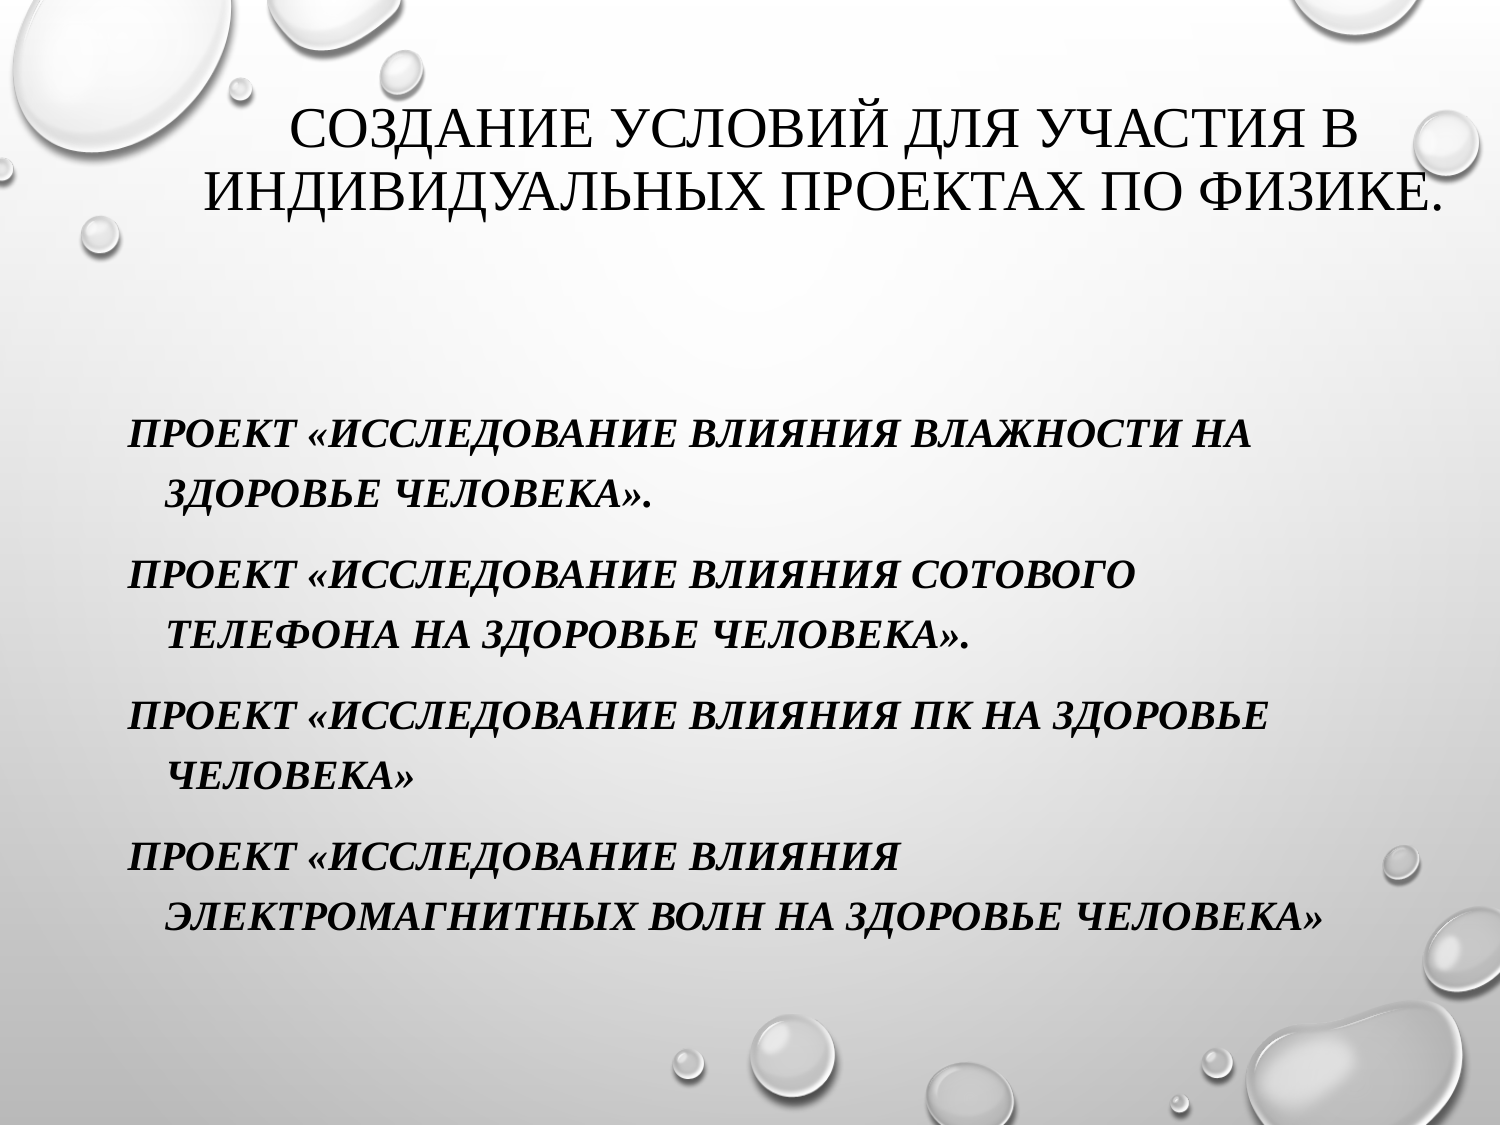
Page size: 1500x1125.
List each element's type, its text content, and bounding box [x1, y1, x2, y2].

title Создание условий для участия в индивидуальных проектах по физике. [187, 61, 1463, 259]
list Проект «Исследование влияния влажности на здоровье человека». Проект «Исследование влияния сотового телефона на здоровье человека». Проект «Исследование влияния ПК на здоровье человека» Проект «Исследование влияния электромагнитных волн на здоровье человека» [112, 388, 1388, 950]
picture [0, 0, 1500, 1125]
